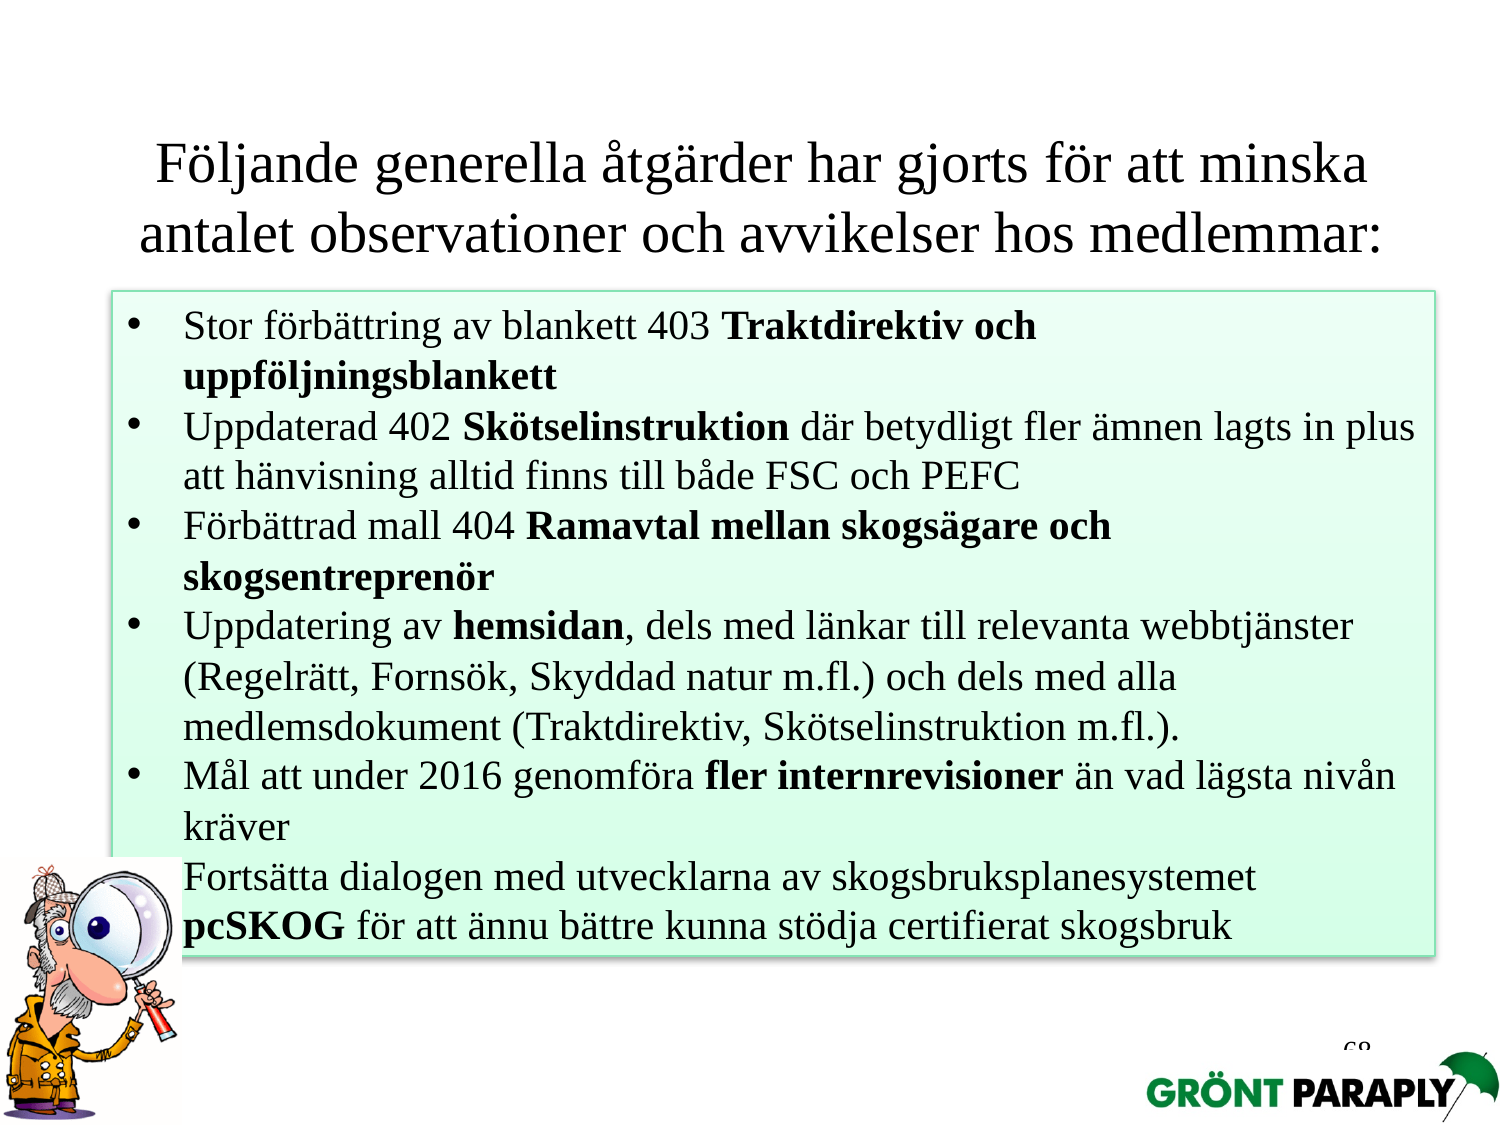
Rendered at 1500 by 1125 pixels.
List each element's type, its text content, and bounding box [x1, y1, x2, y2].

title Följande generella åtgärder har gjorts för att minska antalet observationer och avvikelser hos medlemmar: [64, 99, 1459, 288]
slide_number 68 [1074, 1025, 1388, 1100]
picture [1145, 1050, 1500, 1123]
picture [0, 857, 182, 1125]
text_box Stor förbättring av blankett 403 Traktdirektiv och uppföljningsblankett Uppdaterad 402 Skötselinstruktion där betydligt fler ämnen lagts in plus att hänvisning alltid finns till både FSC och PEFC Förbättrad mall 404 Ramavtal mellan skogsägare och skogsentreprenör Uppdatering av hemsidan, dels med länkar till relevanta webbtjänster (Regelrätt, Fornsök, Skyddad natur m.fl.) och dels med alla medlemsdokument (Traktdirektiv, Skötselinstruktion m.fl.). Mål att under 2016 genomföra fler internrevisioner än vad lägsta nivån kräver Fortsätta dialogen med utvecklarna av skogsbruksplanesystemet pcSKOG för att ännu bättre kunna stödja certifierat skogsbruk [111, 290, 1436, 957]
